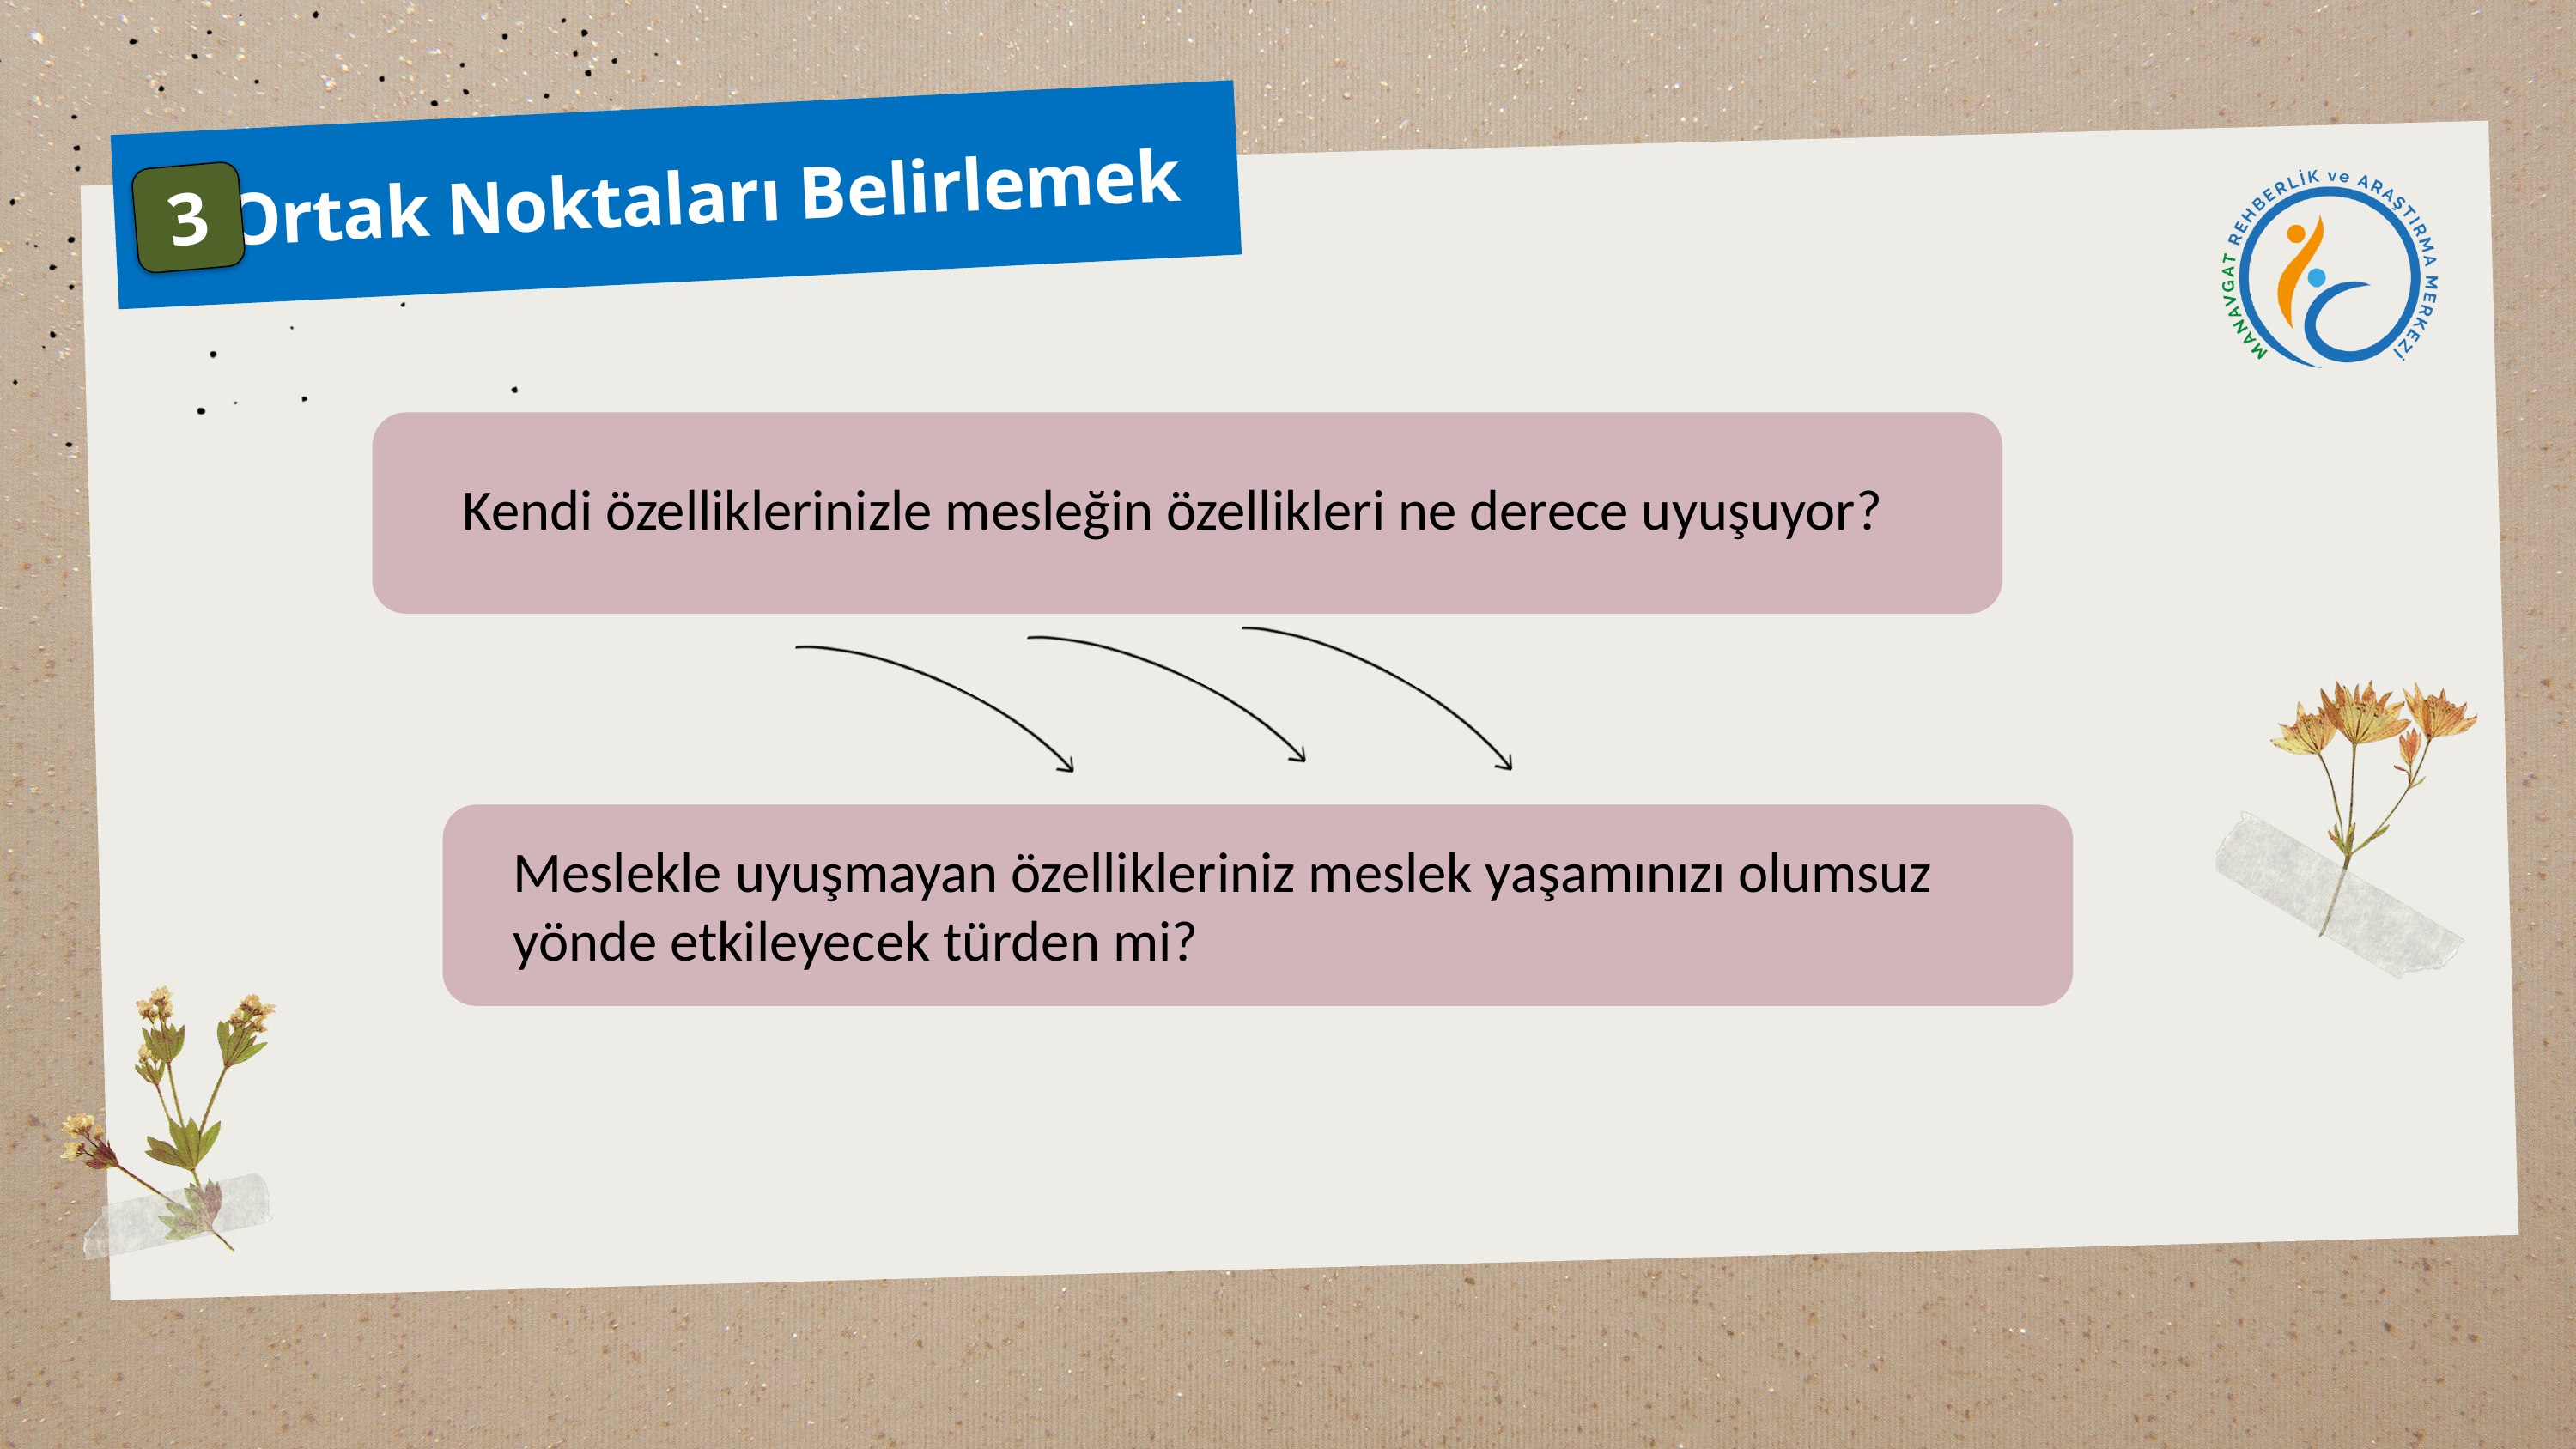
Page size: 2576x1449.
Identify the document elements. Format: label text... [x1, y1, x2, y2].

text_box Meslekle uyuşmayan özellikleriniz meslek yaşamınızı olumsuz yönde etkileyecek türden mi? [513, 834, 2002, 1052]
text_box [442, 804, 2074, 1006]
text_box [113, 106, 1239, 282]
text_box Kendi özelliklerinizle mesleğin özellikleri ne derece uyuşuyor? [463, 472, 1953, 542]
picture [0, 0, 2576, 1449]
text_box [88, 120, 2519, 1300]
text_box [59, 985, 277, 1264]
text_box [372, 412, 2003, 614]
